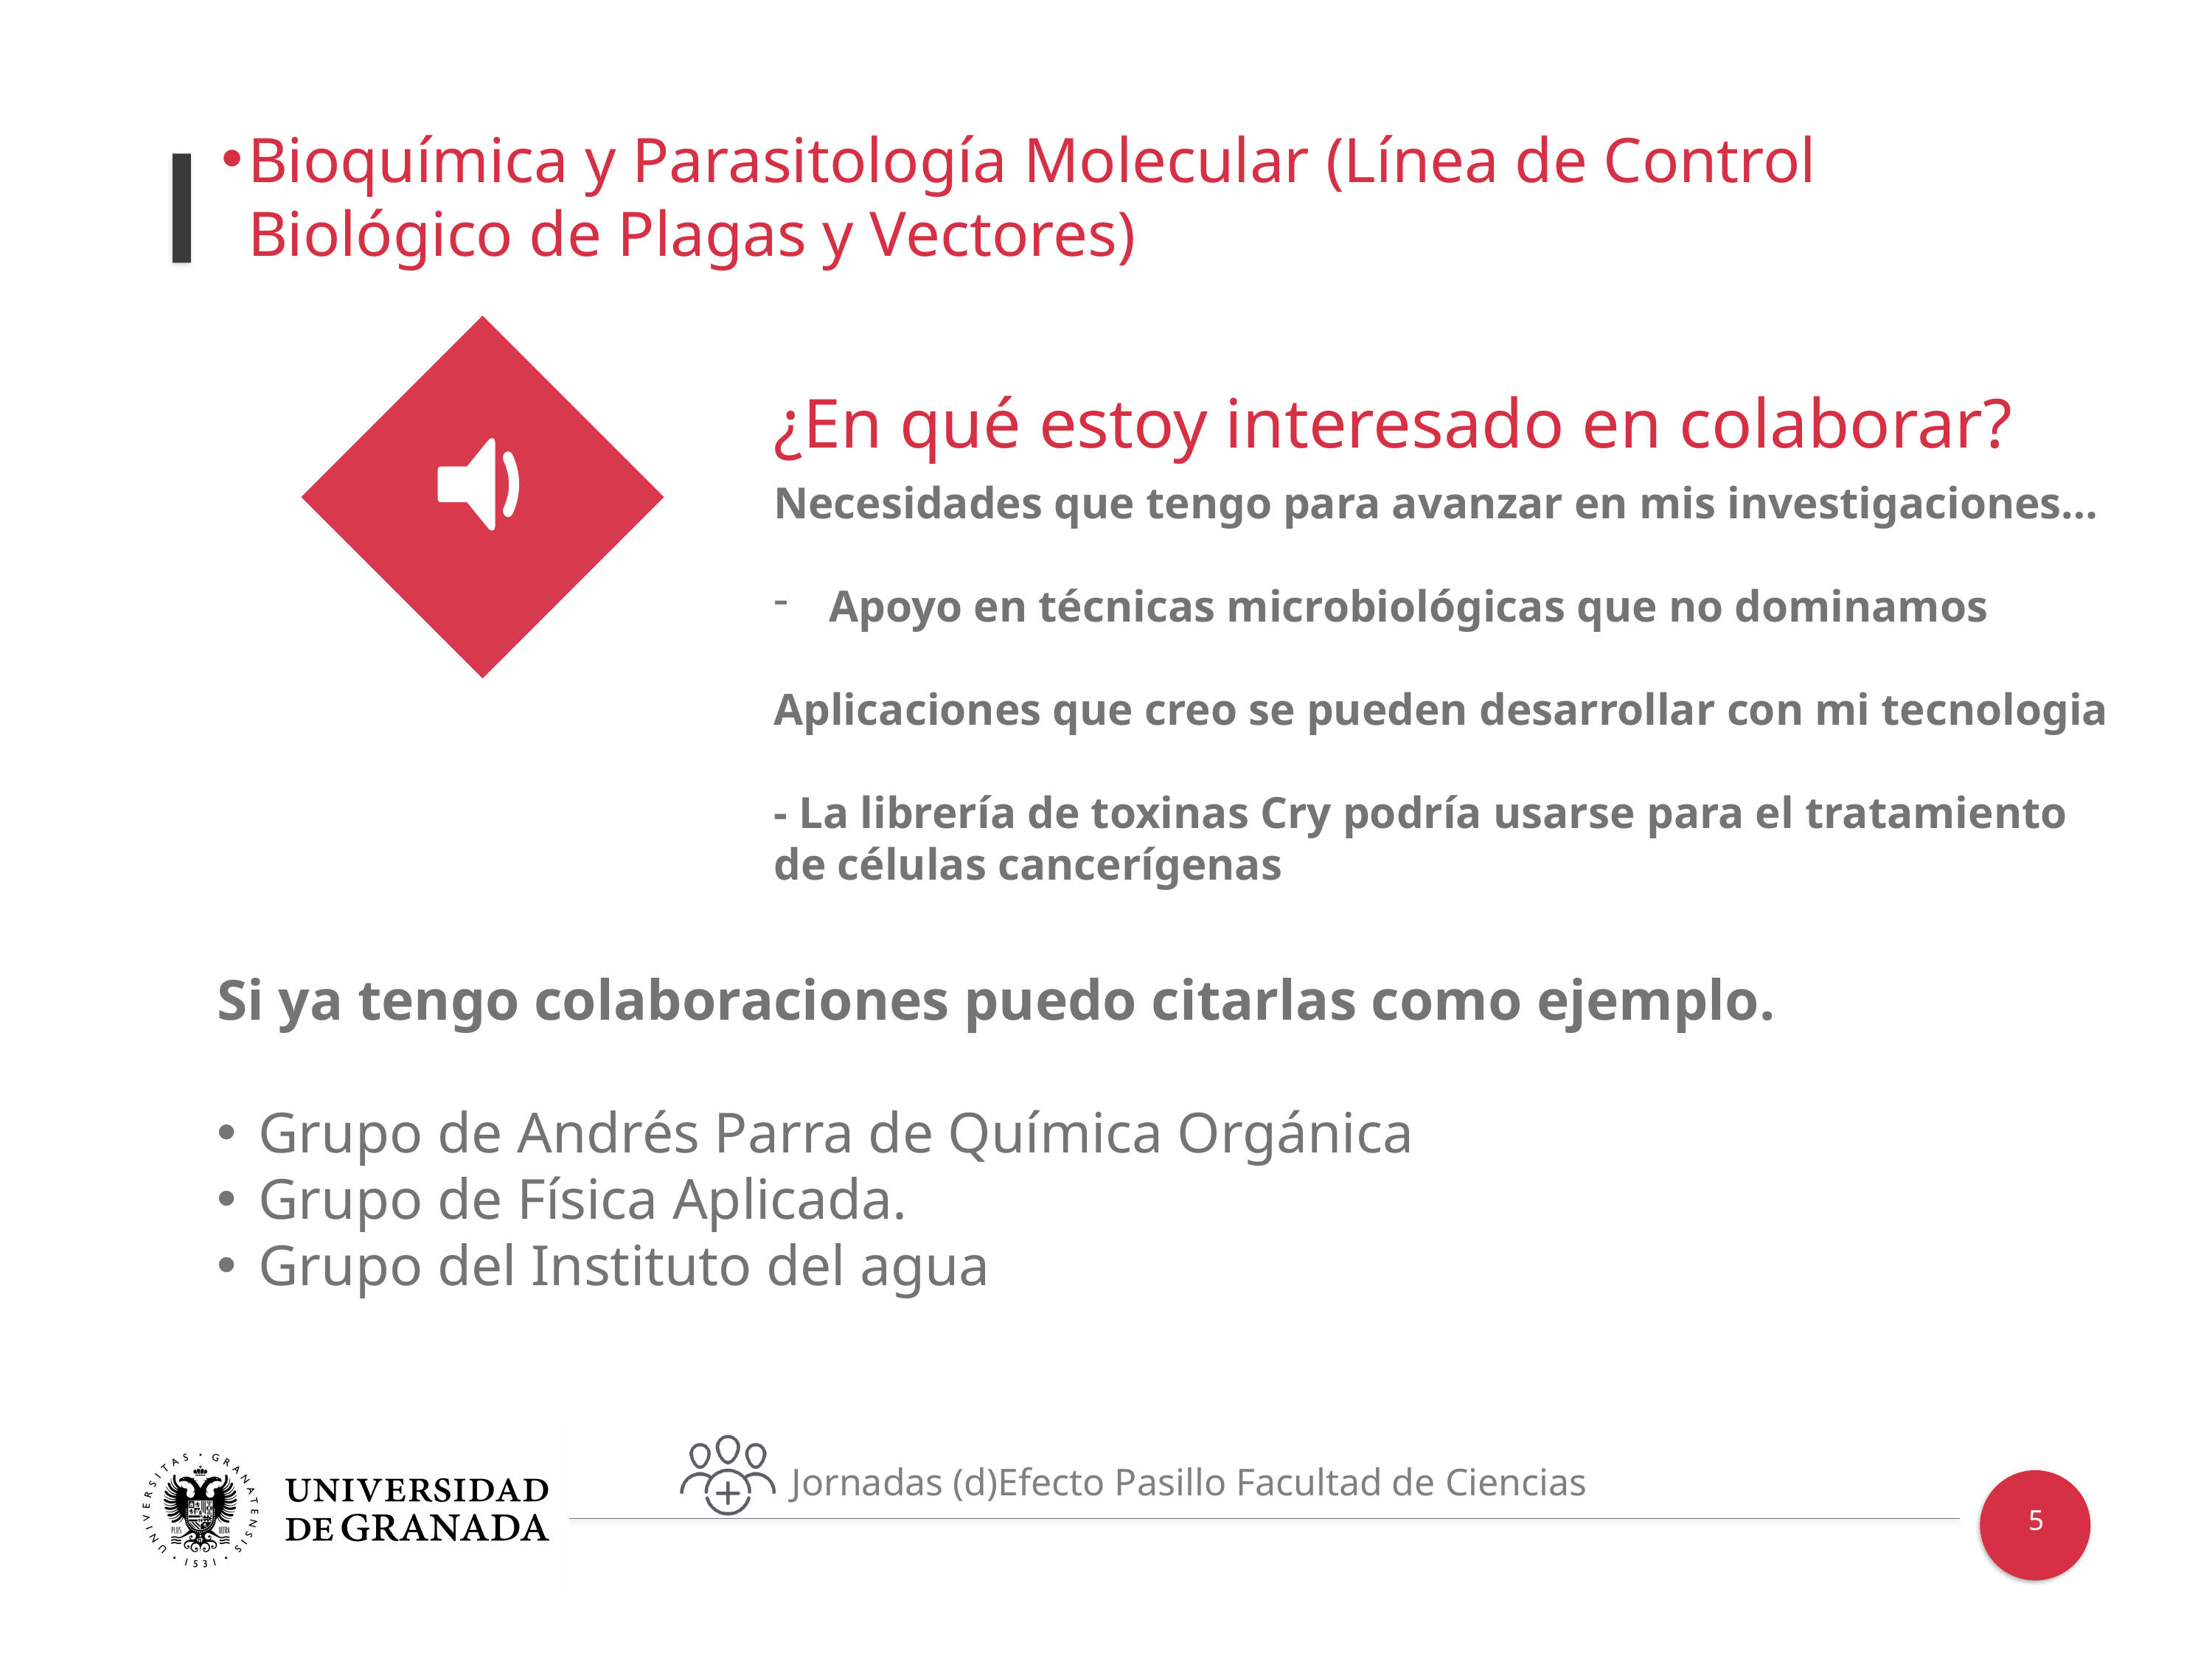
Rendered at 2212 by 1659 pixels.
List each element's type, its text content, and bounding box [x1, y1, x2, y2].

text_box [301, 316, 664, 679]
text_box Si ya tengo colaboraciones puedo citarlas como ejemplo. Grupo de Andrés Parra de Química Orgánica Grupo de Física Aplicada. Grupo del Instituto del agua [206, 959, 1975, 1369]
text_box [503, 451, 520, 518]
text_box [437, 438, 495, 531]
text_box [173, 153, 191, 263]
text_box Bioquímica y Parasitología Molecular (Línea de Control Biológico de Plagas y Vectores) [210, 115, 2061, 274]
text_box ¿En qué estoy interesado en colaborar? [762, 375, 2061, 467]
picture [122, 1421, 569, 1600]
text_box Jornadas (d)Efecto Pasillo Facultad de Ciencias [785, 1453, 1780, 1509]
text_box Necesidades que tengo para avanzar en mis investigaciones… Apoyo en técnicas microbiológicas que no dominamos Aplicaciones que creo se pueden desarrollar con mi tecnologia - La librería de toxinas Cry podría usarse para el tratamiento de células cancerígenas [762, 470, 2129, 894]
picture [673, 1418, 782, 1527]
